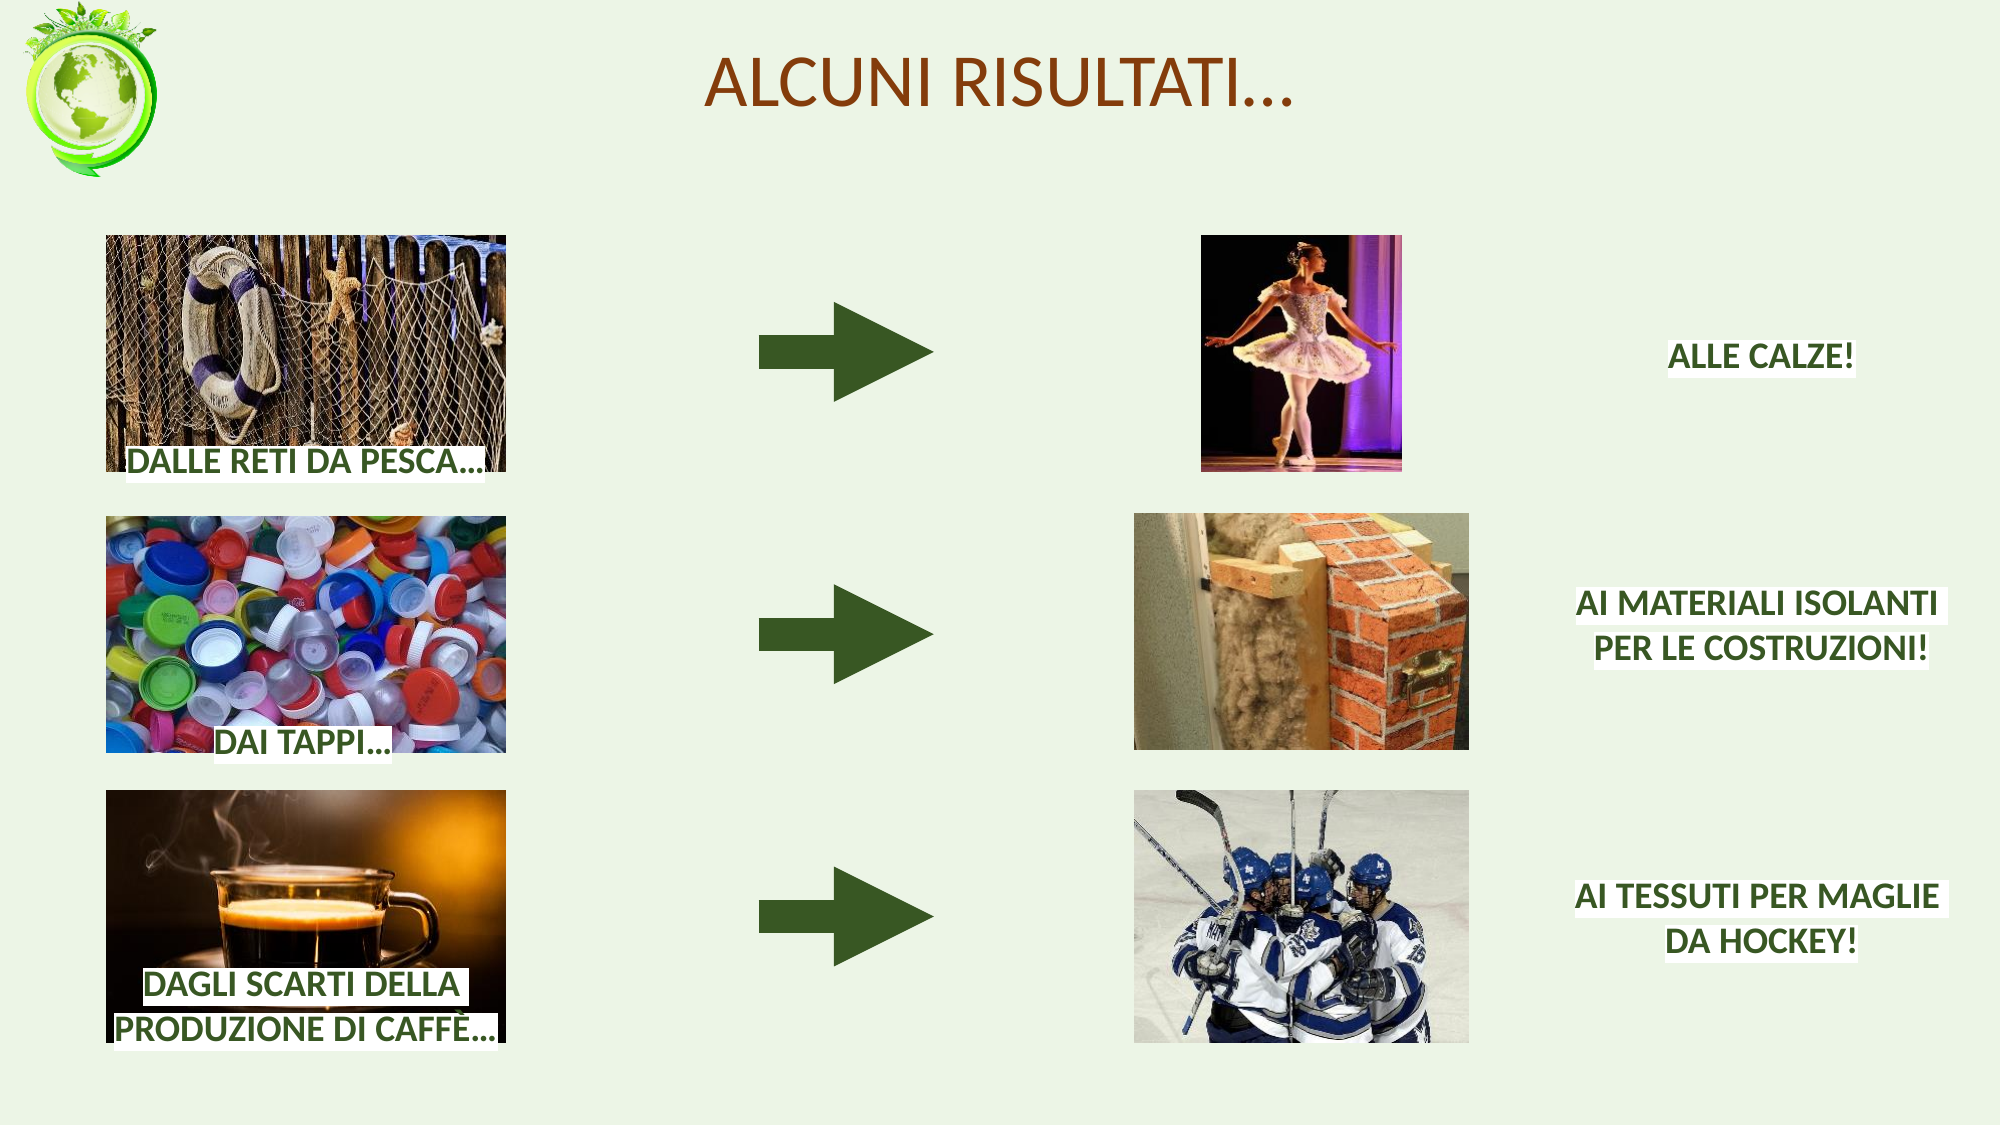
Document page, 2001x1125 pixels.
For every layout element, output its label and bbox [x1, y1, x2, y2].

text_box [106, 516, 507, 770]
text_box [97, 790, 515, 1058]
text_box [106, 235, 507, 490]
text_box [1201, 235, 1872, 472]
text_box [0, 1, 2000, 179]
text_box [1134, 513, 1965, 750]
text_box [1134, 790, 1966, 1043]
